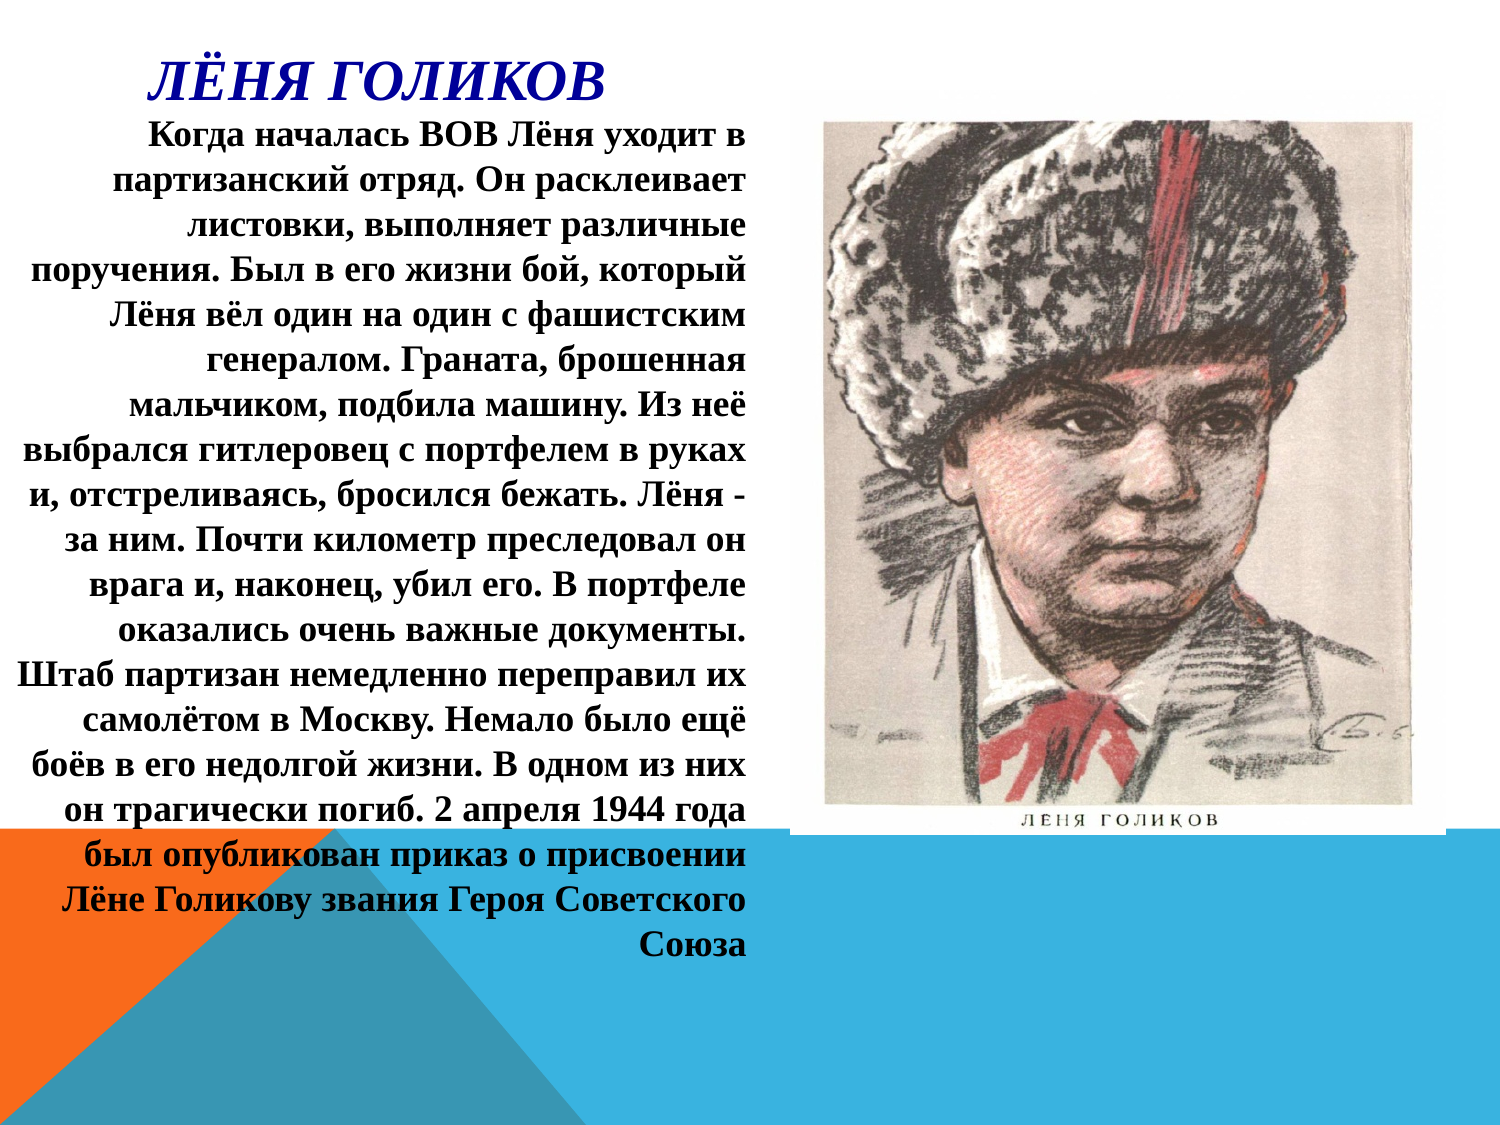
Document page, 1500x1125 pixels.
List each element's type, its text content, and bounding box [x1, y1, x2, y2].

title ЛЁНЯ ГОЛИКОВ [134, 31, 1369, 114]
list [789, 89, 1446, 835]
list Когда началась ВОВ Лёня уходит в партизанский отряд. Он расклеивает листовки, выполняет различные поручения. Был в его жизни бой, который Лёня вёл один на один с фашистским генералом. Граната, брошенная мальчиком, подбила машину. Из неё выбрался гитлеровец с портфелем в руках и, отстреливаясь, бросился бежать. Лёня - за ним. Почти километр преследовал он врага и, наконец, убил его. В портфеле оказались очень важные документы. Штаб партизан немедленно переправил их самолётом в Москву. Немало было ещё боёв в его недолгой жизни. В одном из них он трагически погиб. 2 апреля 1944 года был опубликован приказ о присвоении Лёне Голикову звания Героя Советского Союза [0, 101, 762, 1064]
